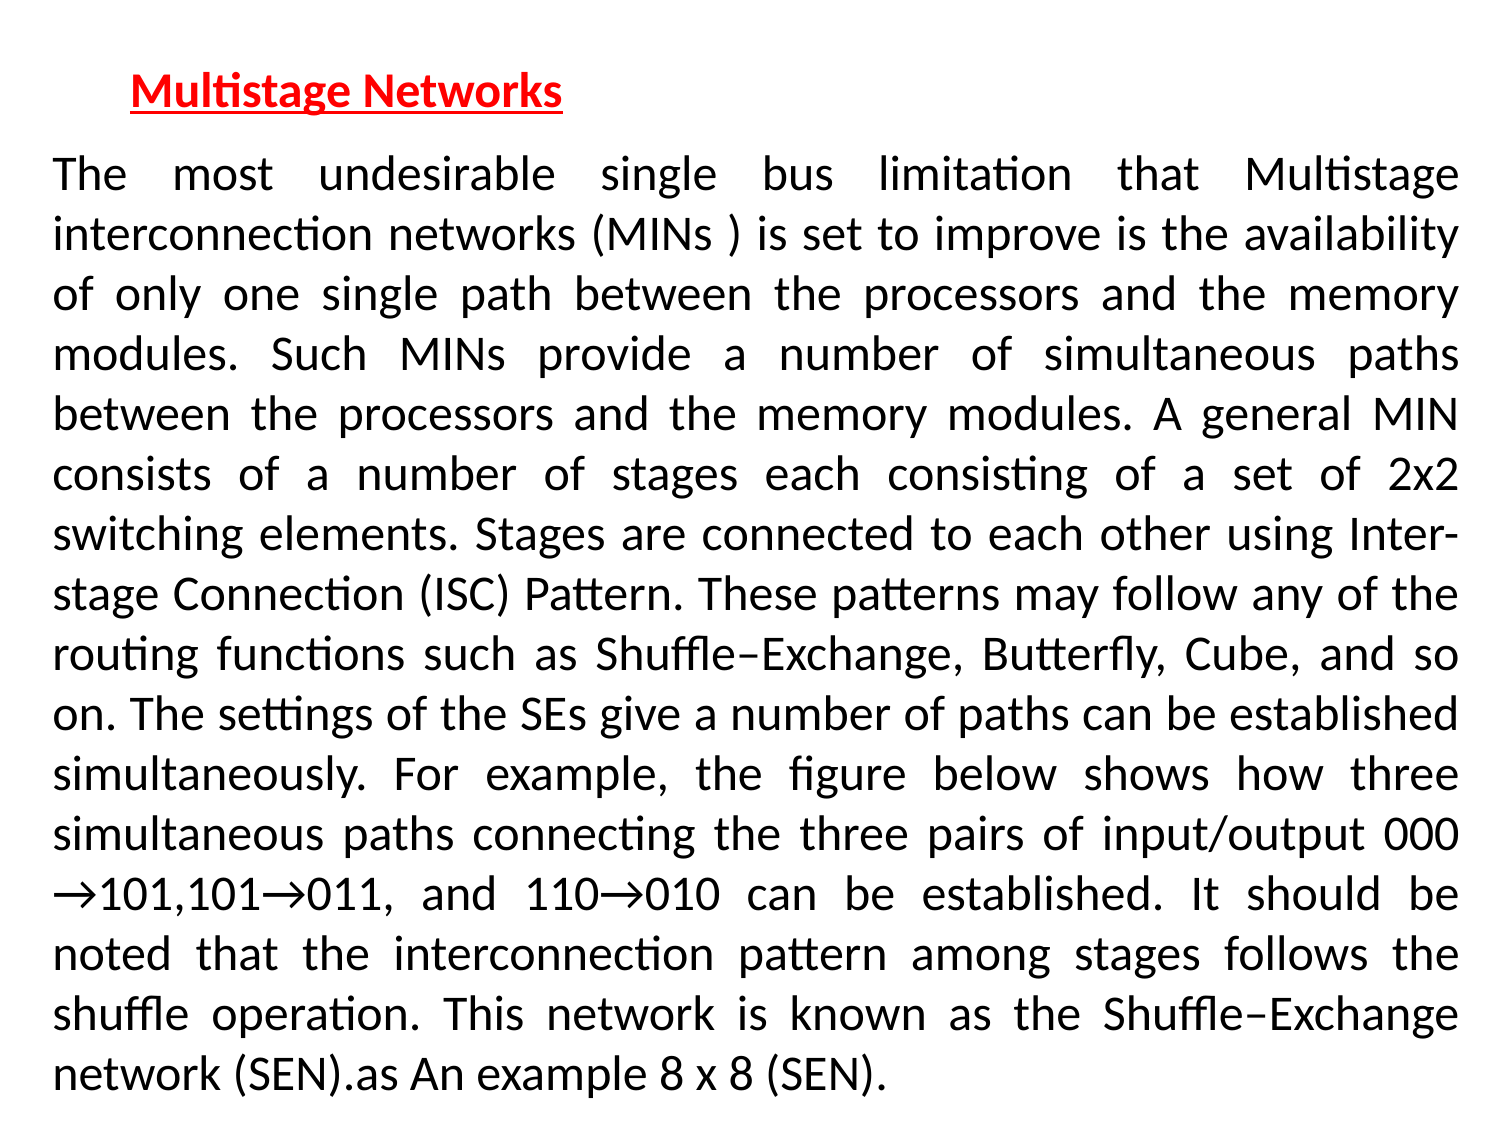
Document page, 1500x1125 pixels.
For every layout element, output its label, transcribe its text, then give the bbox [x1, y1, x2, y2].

text_box Multistage Networks [115, 49, 578, 125]
text_box The most undesirable single bus limitation that Multistage interconnection networks (MINs ) is set to improve is the availability of only one single path between the processors and the memory modules. Such MINs provide a number of simultaneous paths between the processors and the memory modules. A general MIN consists of a number of stages each consisting of a set of 2x2 switching elements. Stages are connected to each other using Inter-stage Connection (ISC) Pattern. These patterns may follow any of the routing functions such as Shuffle–Exchange, Butterfly, Cube, and so on. The settings of the SEs give a number of paths can be established simultaneously. For example, the figure below shows how three simultaneous paths connecting the three pairs of input/output 000 →101,101→011, and 110→010 can be established. It should be noted that the interconnection pattern among stages follows the shuffle operation. This network is known as the Shuffle–Exchange network (SEN).as An example 8 x 8 (SEN). [37, 132, 1475, 1108]
